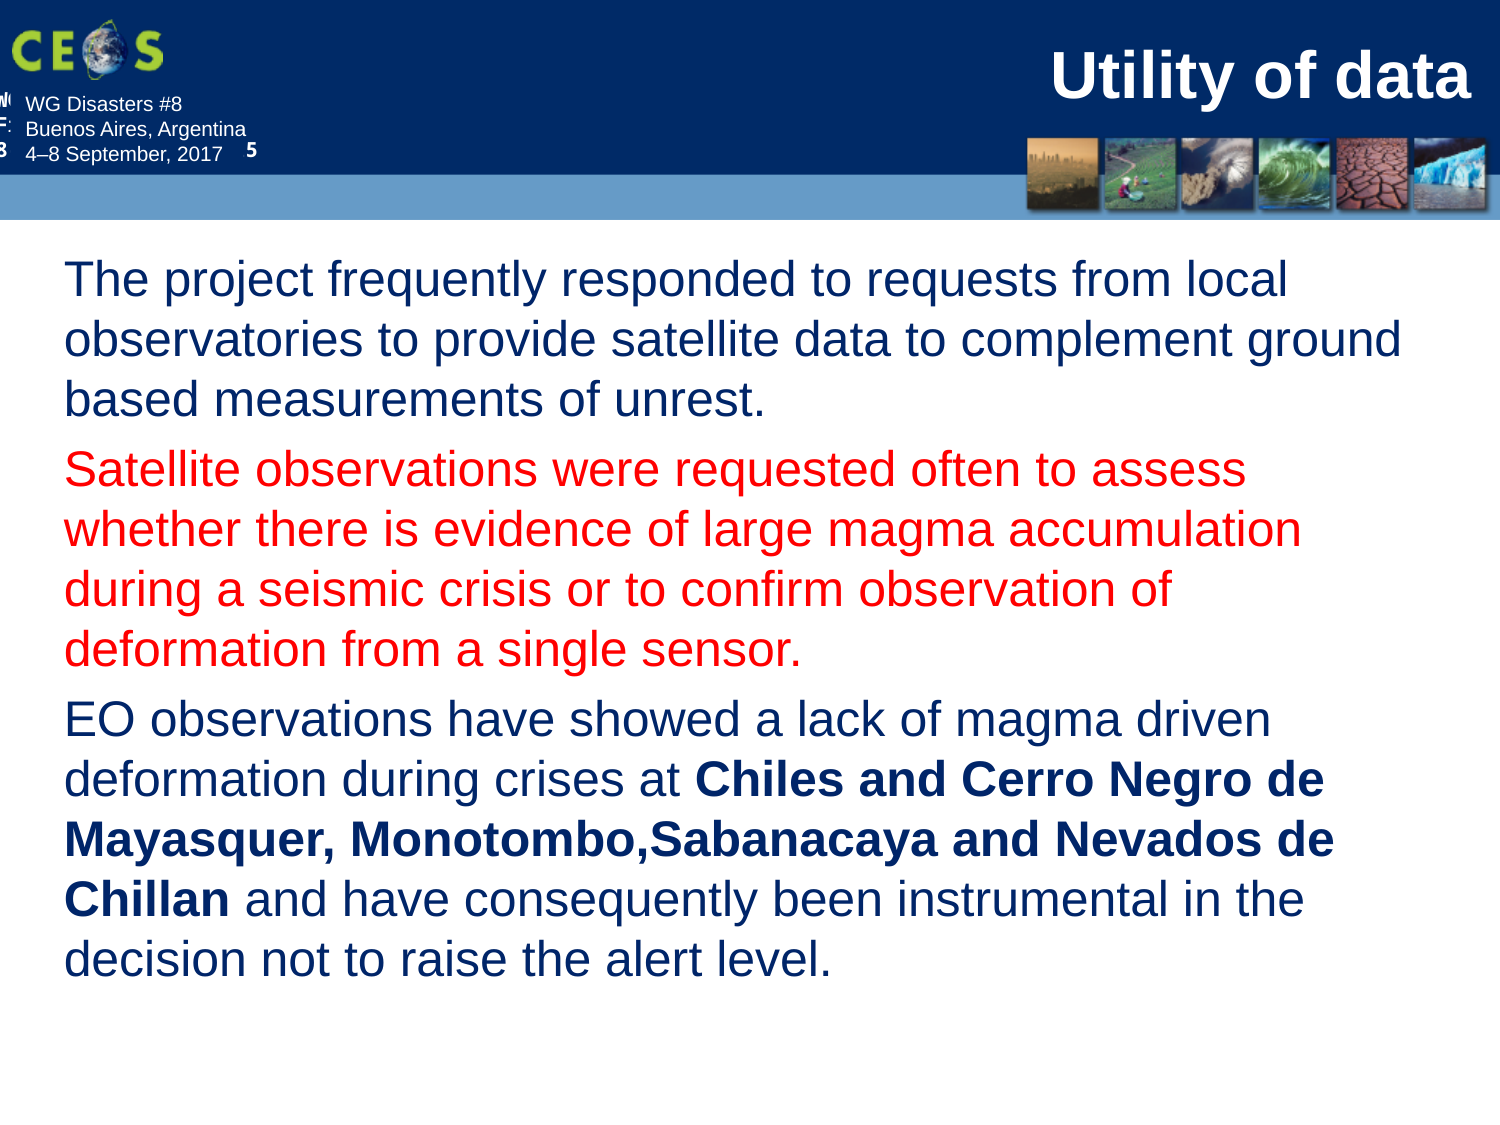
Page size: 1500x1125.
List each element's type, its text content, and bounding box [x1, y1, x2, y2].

title Utility of data [273, 30, 1488, 114]
picture [0, 0, 1500, 220]
list The project frequently responded to requests from local observatories to provide satellite data to complement ground based measurements of unrest. Satellite observations were requested often to assess whether there is evidence of large magma accumulation during a seismic crisis or to confirm observation of deformation from a single sensor. EO observations have showed a lack of magma driven deformation during crises at Chiles and Cerro Negro de Mayasquer, Monotombo,Sabanacaya and Nevados de Chillan and have consequently been instrumental in the decision not to raise the alert level. [48, 238, 1435, 1038]
